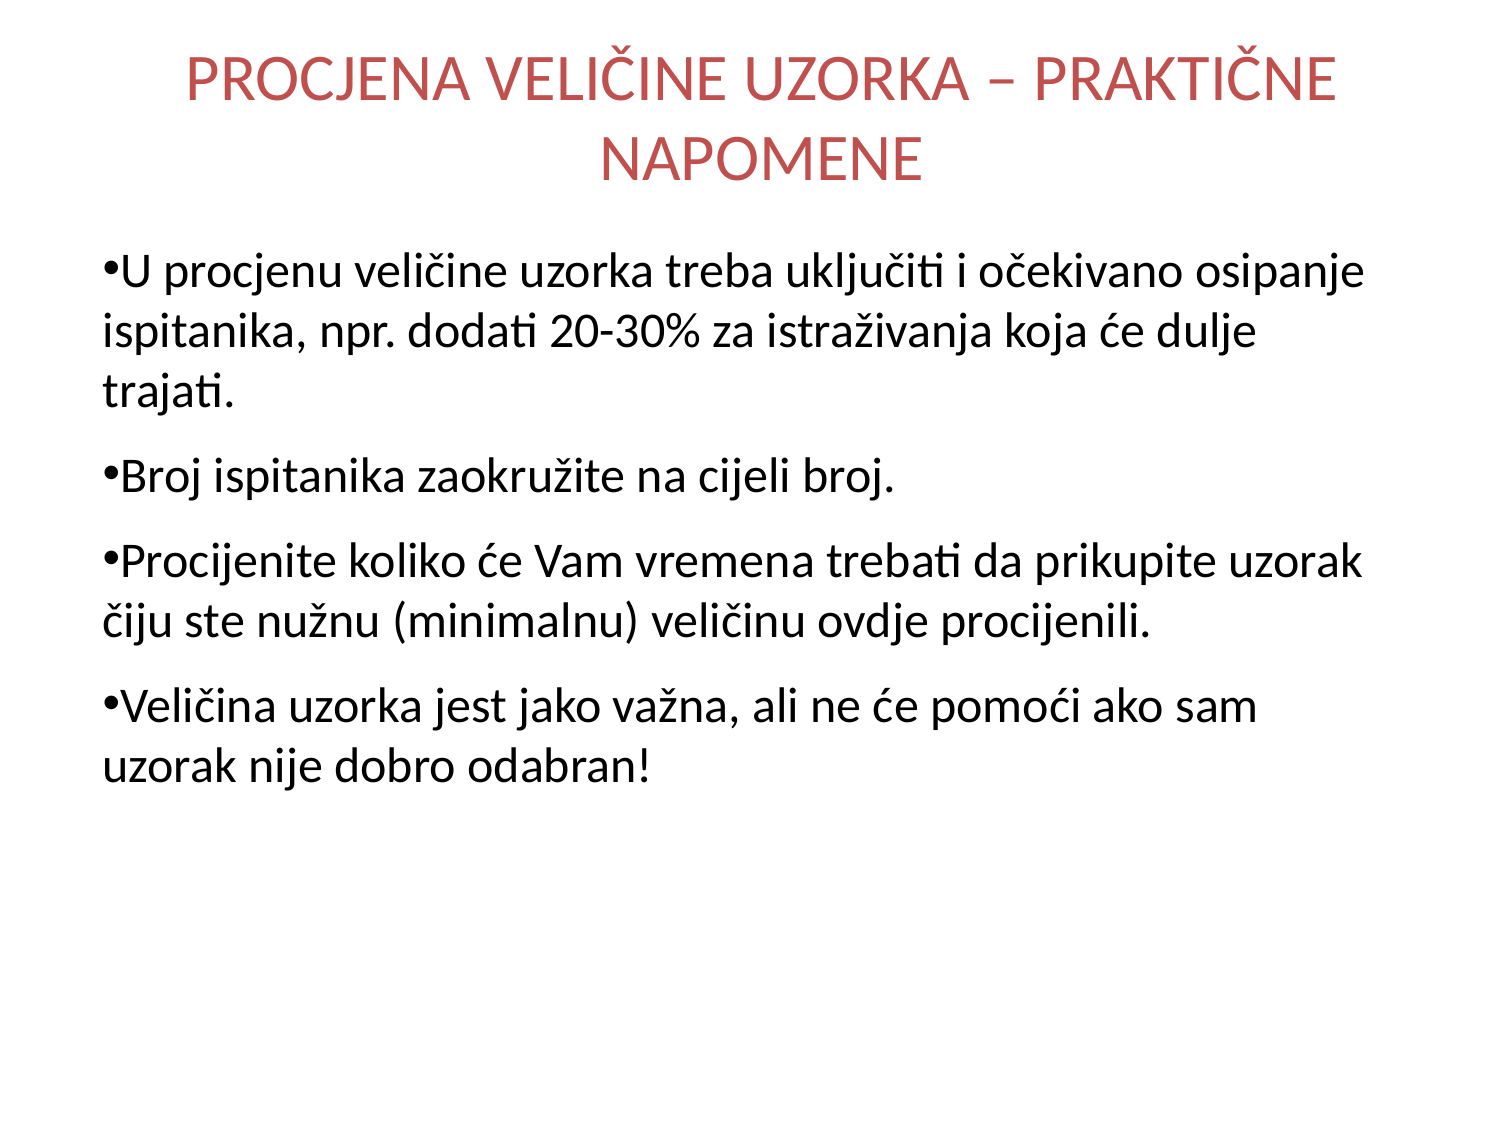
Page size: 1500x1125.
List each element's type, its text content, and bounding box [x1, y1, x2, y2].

text_box [87, 222, 1442, 539]
title PROCJENA VELIČINE UZORKA – PRAKTIČNE NAPOMENE [112, 42, 1412, 185]
text_box U procjenu veličine uzorka treba uključiti i očekivano osipanje ispitanika, npr. dodati 20-30% za istraživanja koja će dulje trajati. Broj ispitanika zaokružite na cijeli broj. Procijenite koliko će Vam vremena trebati da prikupite uzorak čiju ste nužnu (minimalnu) veličinu ovdje procijenili. Veličina uzorka jest jako važna, ali ne će pomoći ako sam uzorak nije dobro odabran! [87, 229, 1388, 800]
